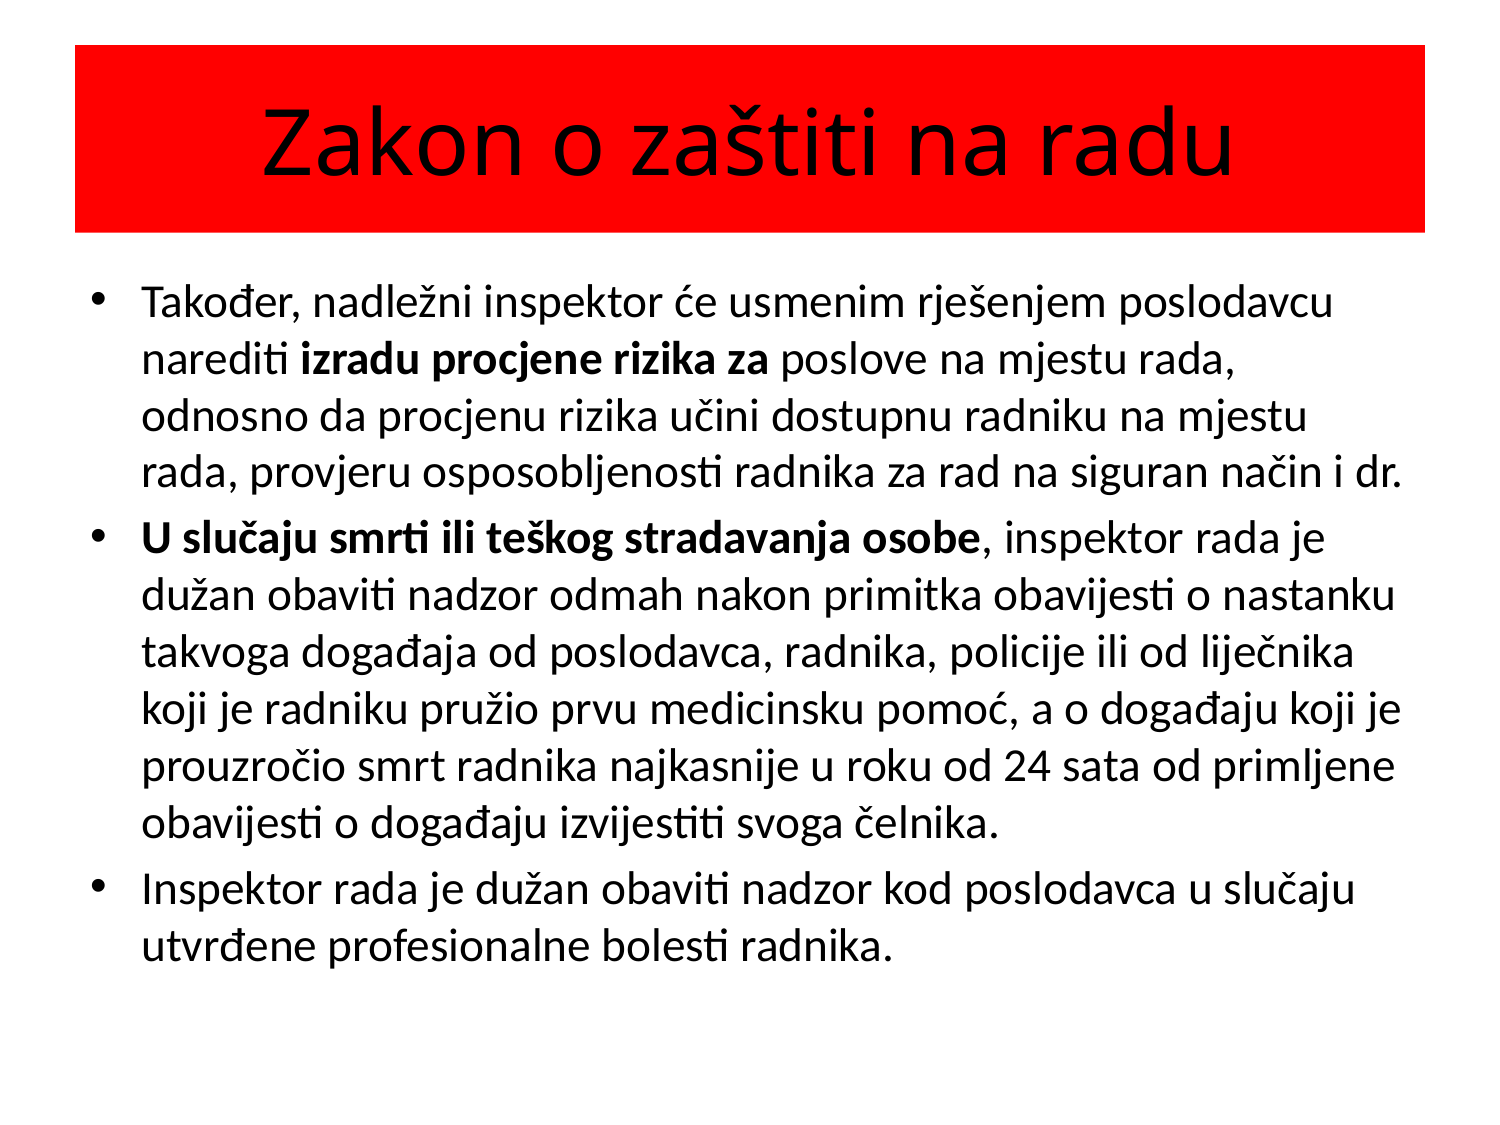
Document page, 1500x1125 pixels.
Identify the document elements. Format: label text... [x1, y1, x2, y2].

list Također, nadležni inspektor će usmenim rješenjem poslodavcu narediti izradu procjene rizika za poslove na mjestu rada, odnosno da procjenu rizika učini dostupnu radniku na mjestu rada, provjeru osposobljenosti radnika za rad na siguran način i dr. U slučaju smrti ili teškog stradavanja osobe, inspektor rada je dužan obaviti nadzor odmah nakon primitka obavijesti o nastanku takvoga događaja od poslodavca, radnika, policije ili od liječnika koji je radniku pružio prvu medicinsku pomoć, a o događaju koji je prouzročio smrt radnika najkasnije u roku od 24 sata od primljene obavijesti o događaju izvijestiti svoga čelnika. Inspektor rada je dužan obaviti nadzor kod poslodavca u slučaju utvrđene profesionalne bolesti radnika. [75, 262, 1425, 1005]
title Zakon o zaštiti na radu [75, 45, 1425, 233]
